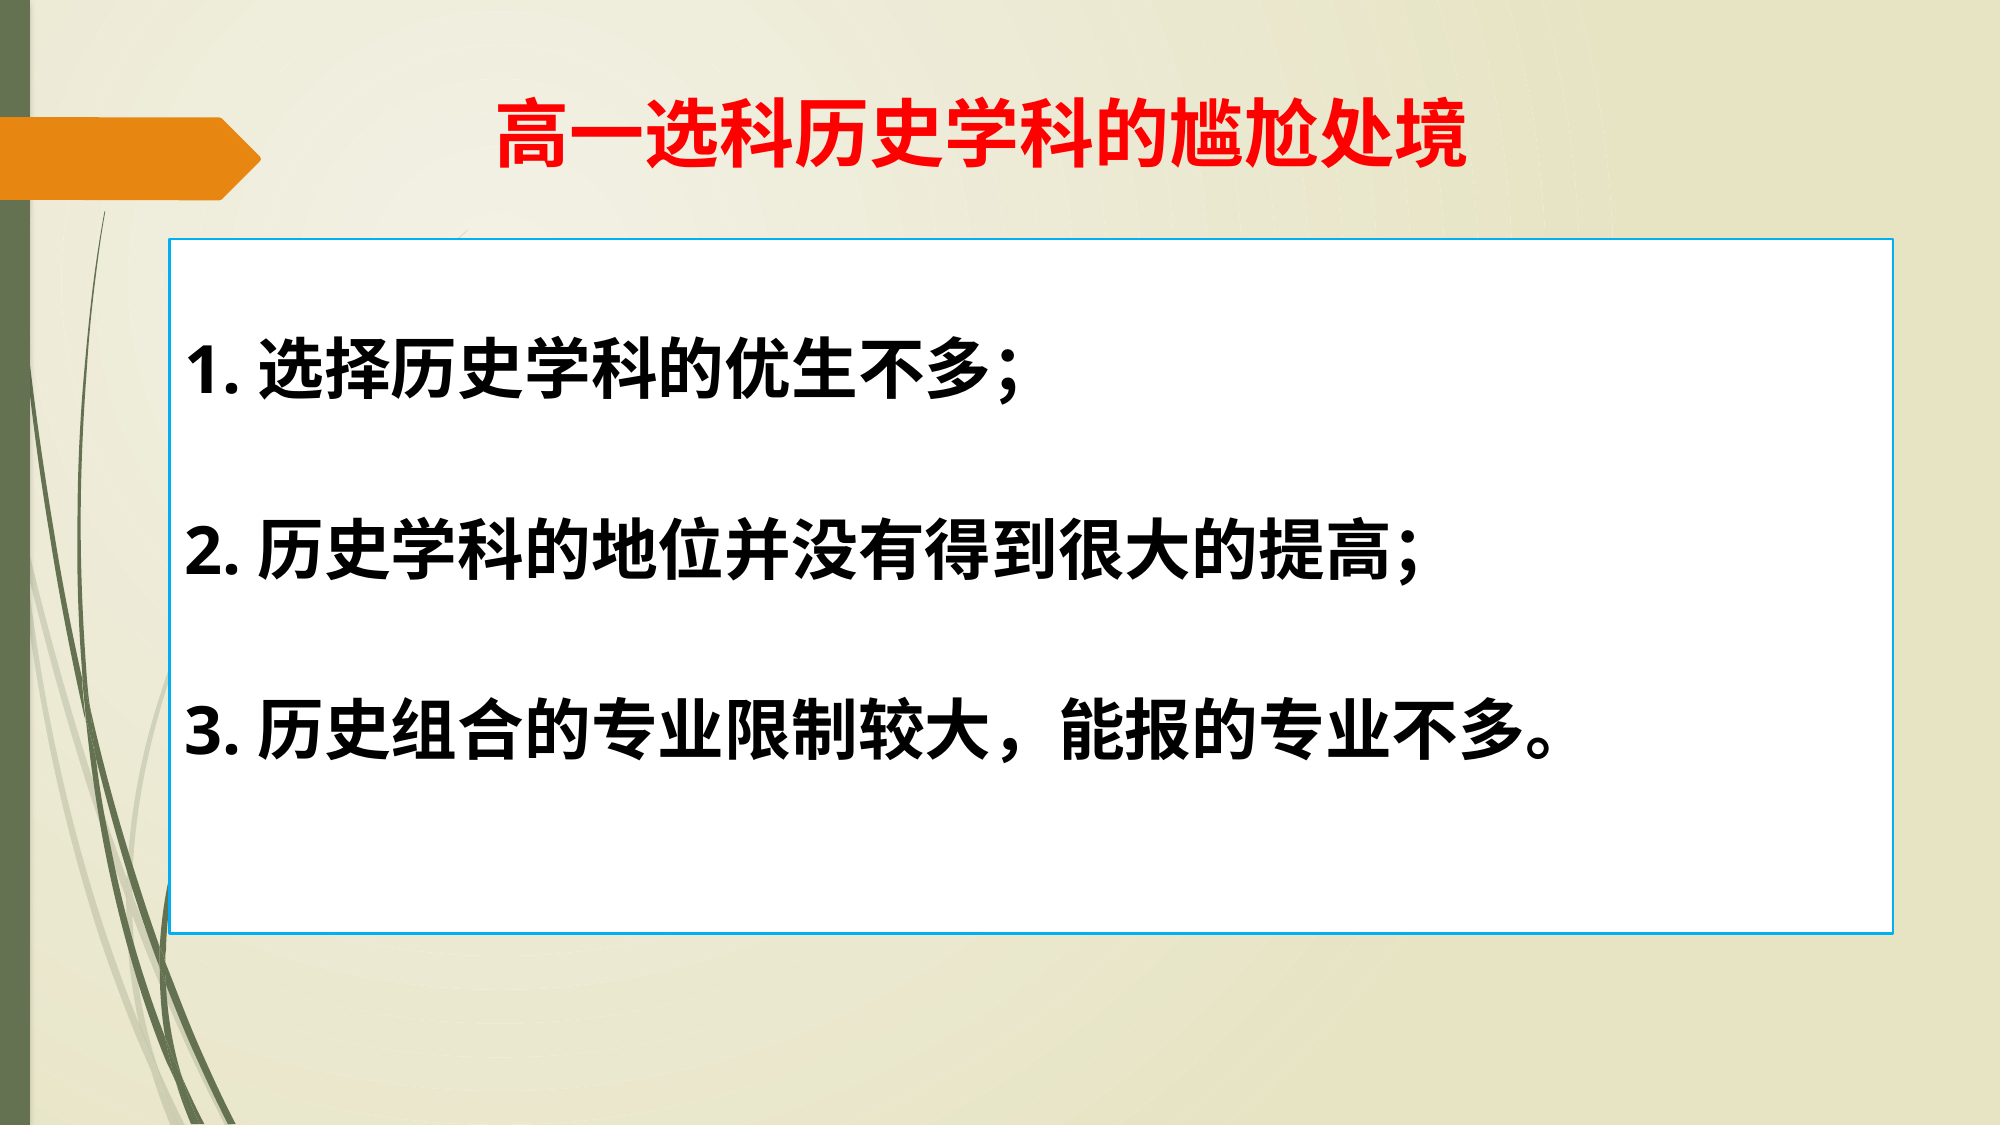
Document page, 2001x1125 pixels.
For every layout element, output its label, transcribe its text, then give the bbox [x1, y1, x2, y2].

list 1.选择历史学科的优生不多； 2.历史学科的地位并没有得到很大的提高； 3.历史组合的专业限制较大，能报的专业不多。 [168, 238, 1894, 935]
title 高一选科历史学科的尴尬处境 [303, 78, 1662, 227]
